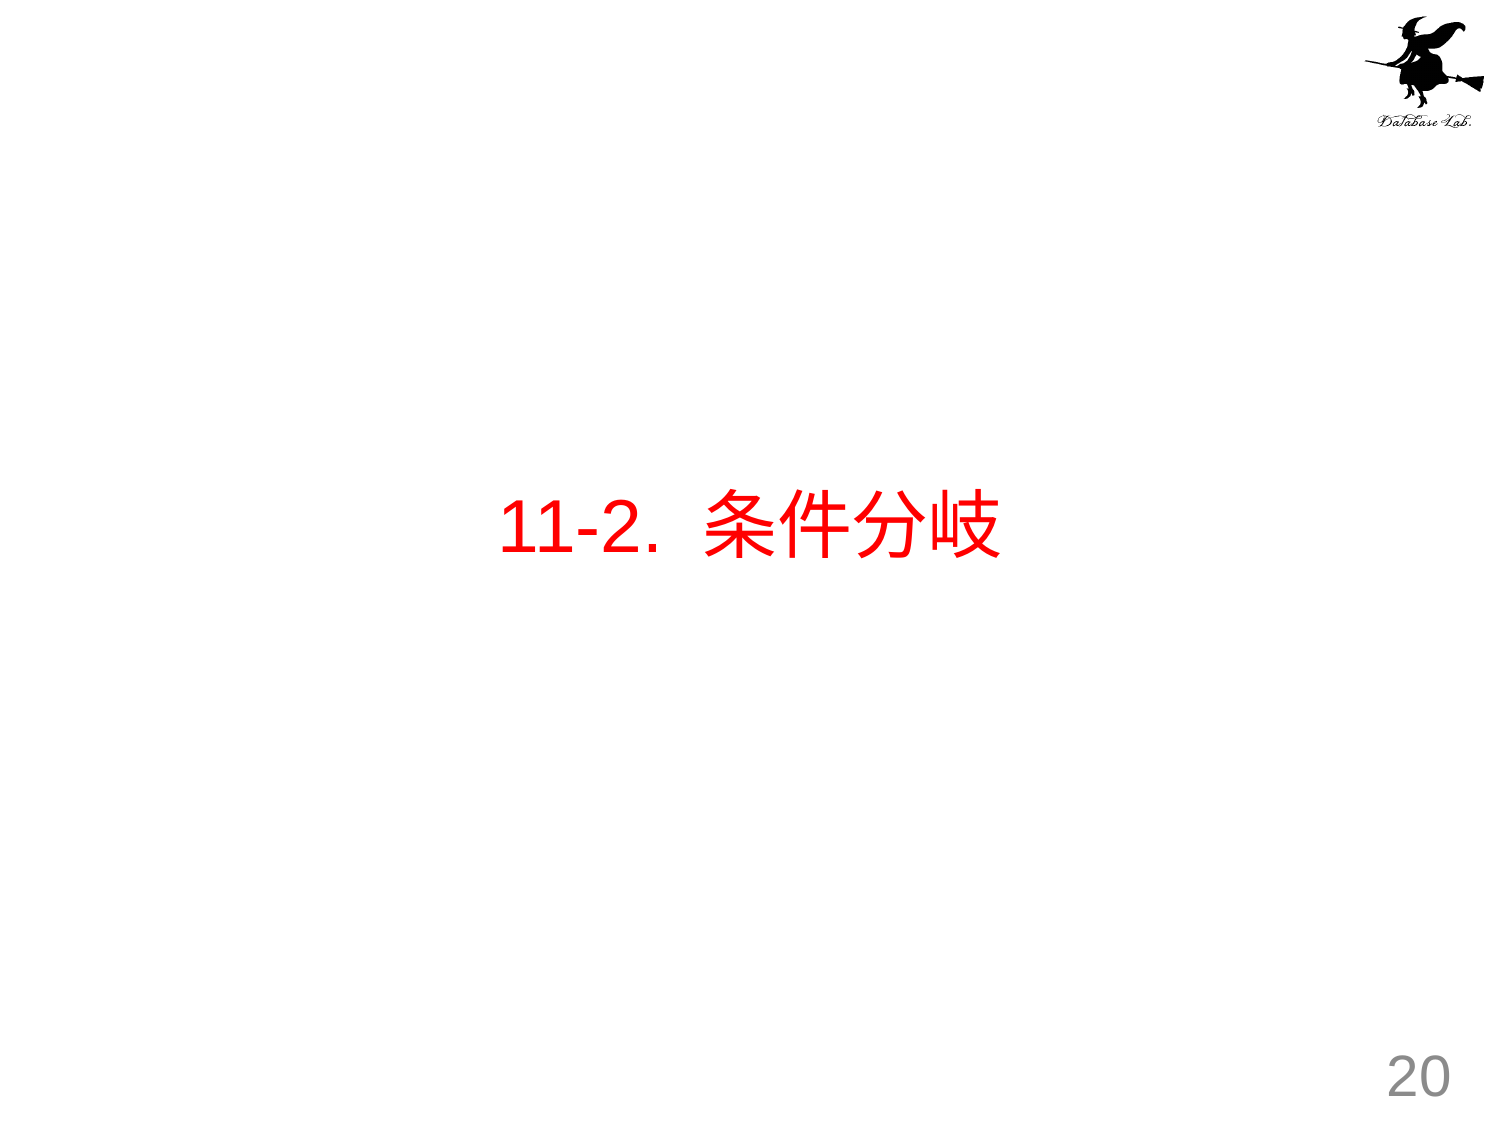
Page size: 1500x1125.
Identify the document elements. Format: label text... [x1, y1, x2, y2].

title 11-2. 条件分岐 [112, 184, 1388, 576]
picture [1362, 14, 1486, 130]
slide_number 20 [1129, 1042, 1467, 1103]
